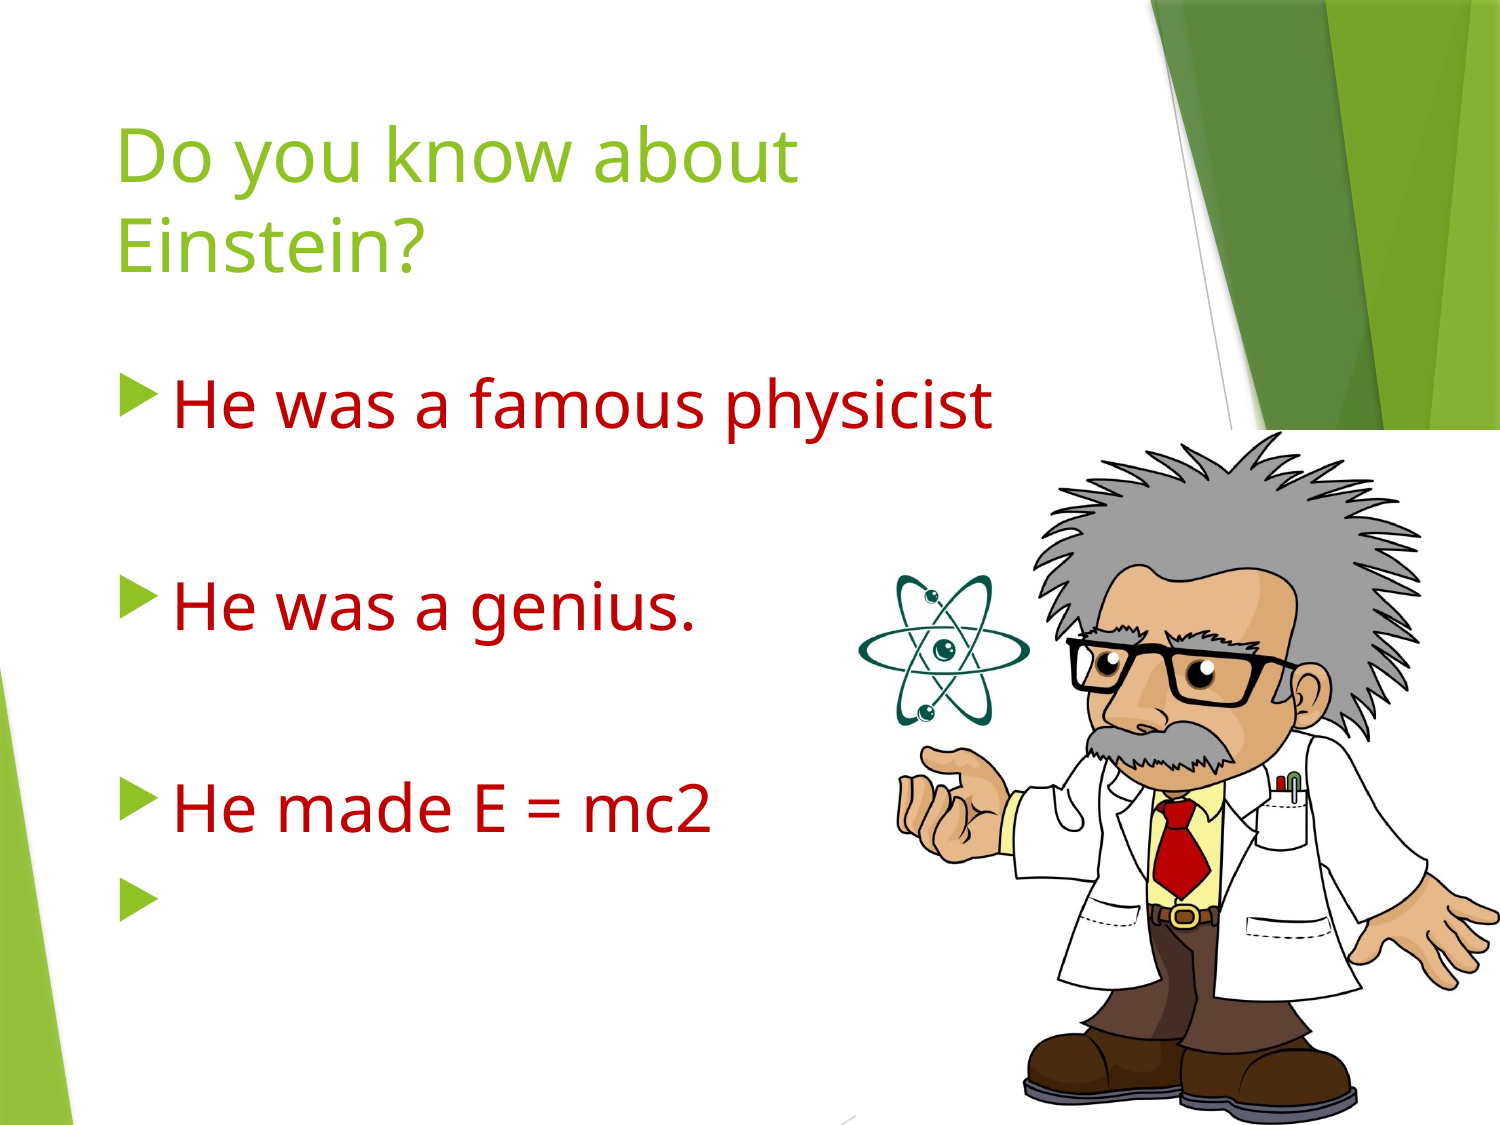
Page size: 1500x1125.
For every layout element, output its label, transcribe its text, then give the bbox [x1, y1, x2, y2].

title Do you know about Einstein? [99, 99, 1142, 317]
list He was a famous physicist He was a genius. He made E = mc2 [99, 354, 1142, 992]
picture [855, 429, 1500, 1125]
